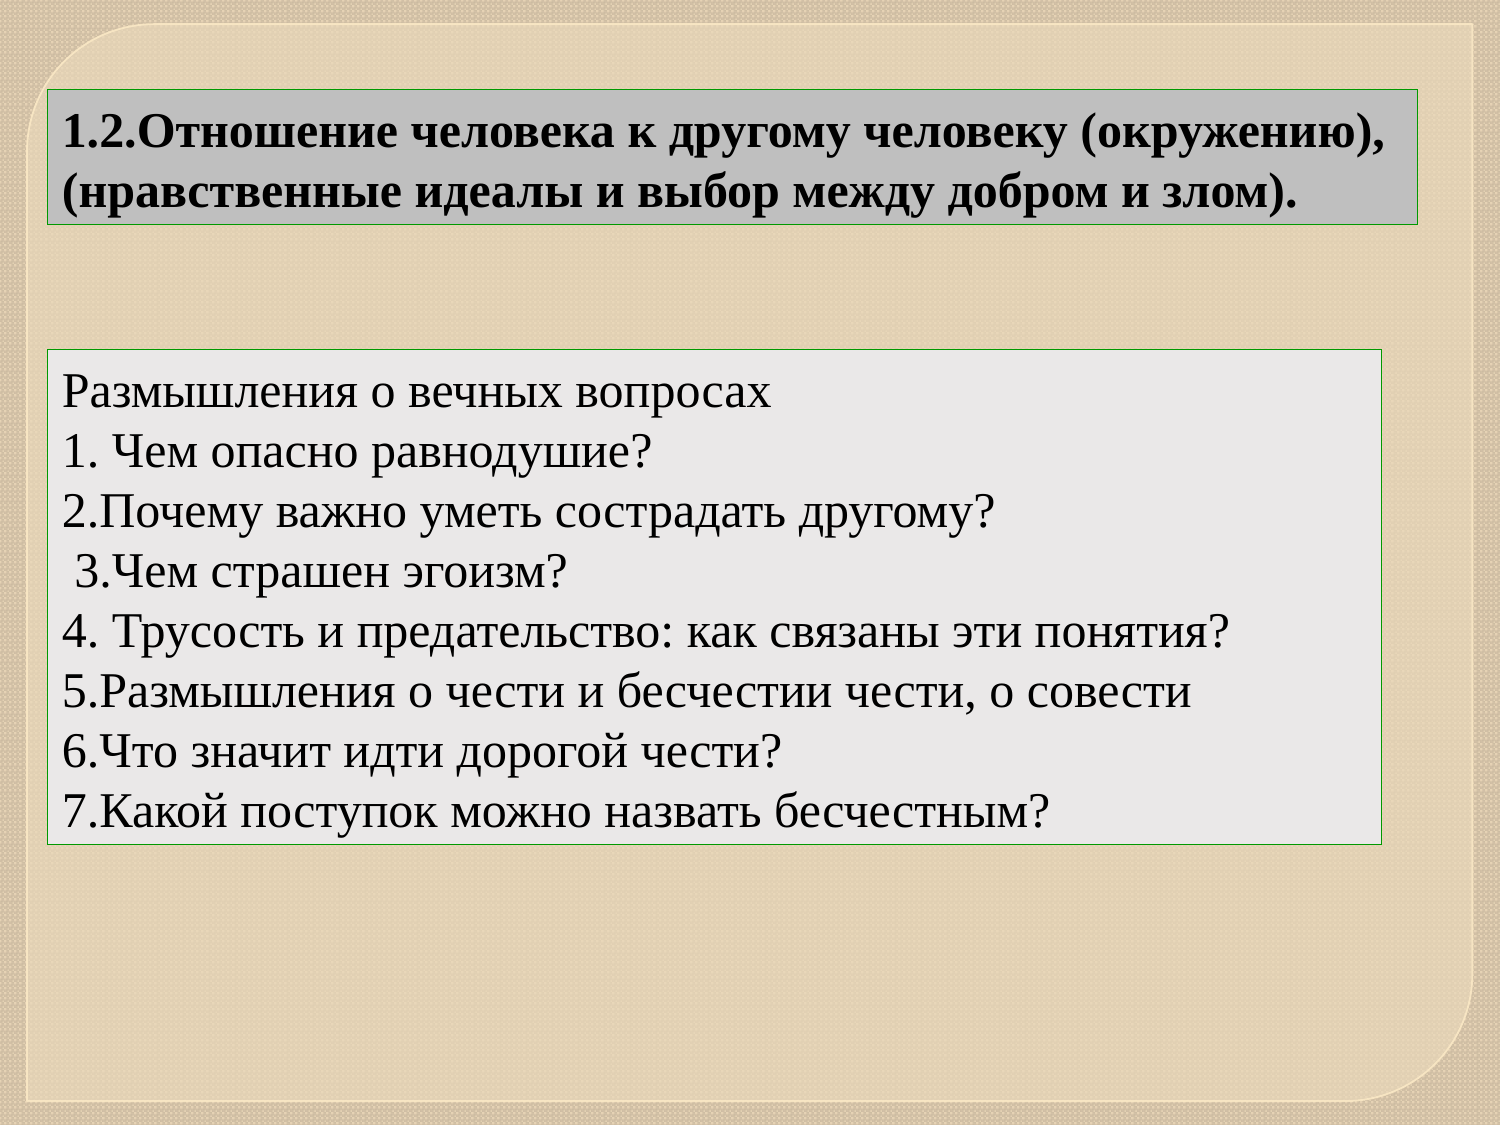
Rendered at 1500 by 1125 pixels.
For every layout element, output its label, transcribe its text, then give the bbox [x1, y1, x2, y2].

text_box 1.2.Отношение человека к другому человеку (окружению), (нравственные идеалы и выбор между добром и злом). [47, 89, 1418, 225]
text_box Размышления о вечных вопросах 1. Чем опасно равнодушие? 2.Почему важно уметь сострадать другому? 3.Чем страшен эгоизм? 4. Трусость и предательство: как связаны эти понятия? 5.Размышления о чести и бесчестии чести, о совести 6.Что значит идти дорогой чести? 7.Какой поступок можно назвать бесчестным? [47, 349, 1382, 845]
